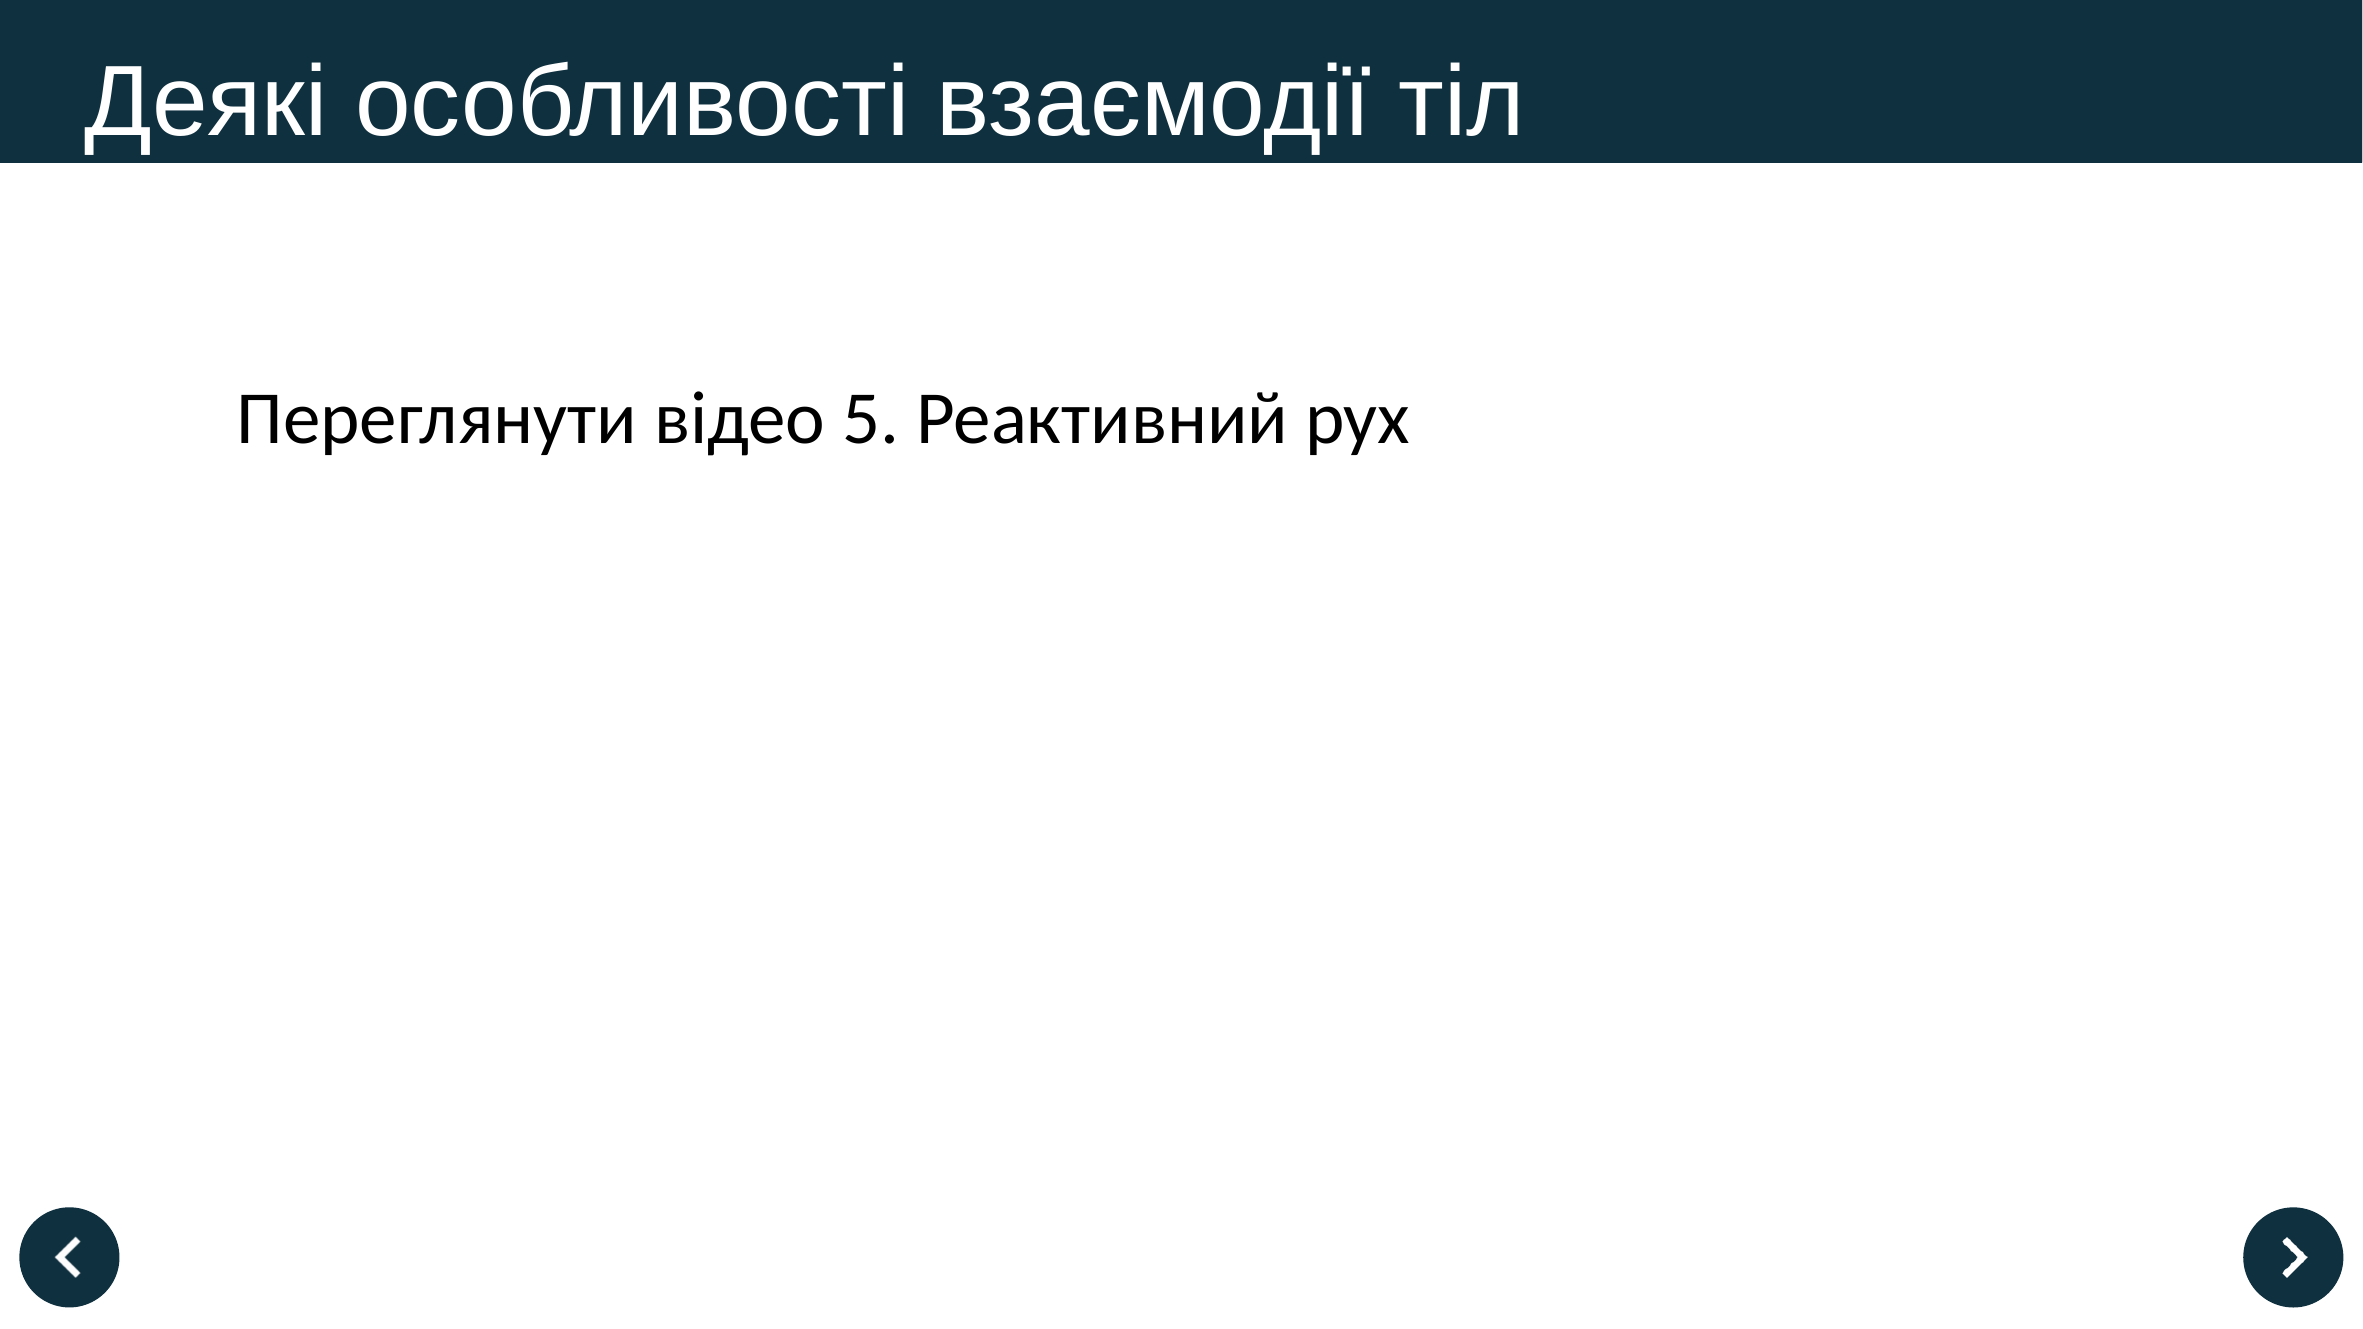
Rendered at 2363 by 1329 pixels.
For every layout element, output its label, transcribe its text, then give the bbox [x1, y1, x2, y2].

text_box [0, 0, 2363, 163]
text_box Переглянути відео 5. Реактивний рух [221, 360, 1427, 466]
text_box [2244, 1208, 2343, 1307]
title Деякі особливості взаємодії тіл [69, 44, 2107, 163]
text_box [20, 1208, 119, 1307]
